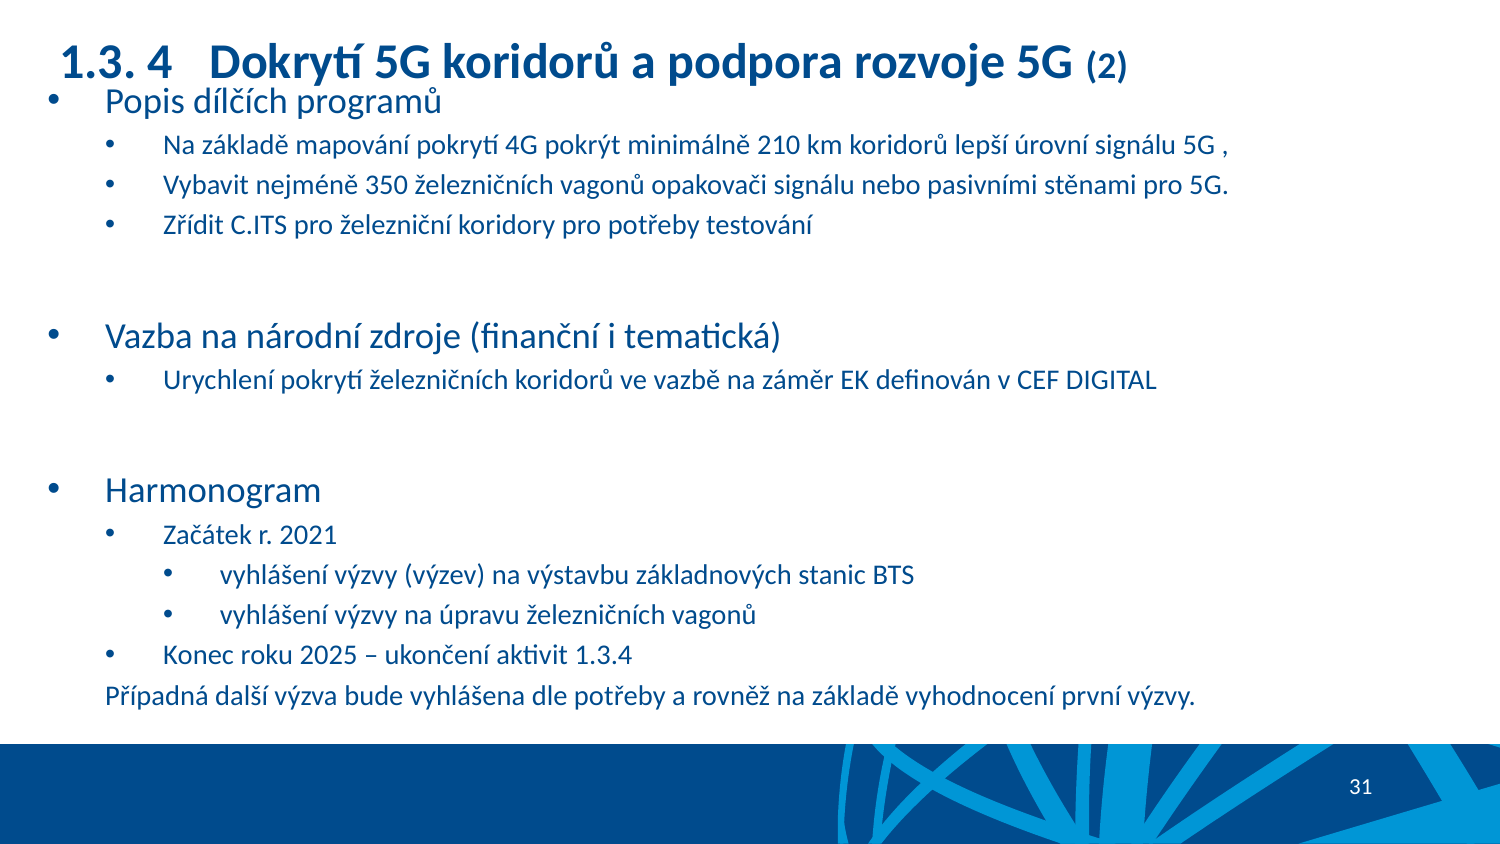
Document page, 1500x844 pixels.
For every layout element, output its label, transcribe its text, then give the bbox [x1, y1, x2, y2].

list Popis dílčích programů Na základě mapování pokrytí 4G pokrýt minimálně 210 km koridorů lepší úrovní signálu 5G , Vybavit nejméně 350 železničních vagonů opakovači signálu nebo pasivními stěnami pro 5G. Zřídit C.ITS pro železniční koridory pro potřeby testování Vazba na národní zdroje (finanční i tematická) Urychlení pokrytí železničních koridorů ve vazbě na záměr EK definován v CEF DIGITAL Harmonogram Začátek r. 2021 vyhlášení výzvy (výzev) na výstavbu základnových stanic BTS vyhlášení výzvy na úpravu železničních vagonů Konec roku 2025 – ukončení aktivit 1.3.4 Případná další výzva bude vyhlášena dle potřeby a rovněž na základě vyhodnocení první výzvy. [47, 76, 1429, 712]
title 1.3. 4 Dokrytí 5G koridorů a podpora rozvoje 5G (2) [59, 28, 1441, 170]
